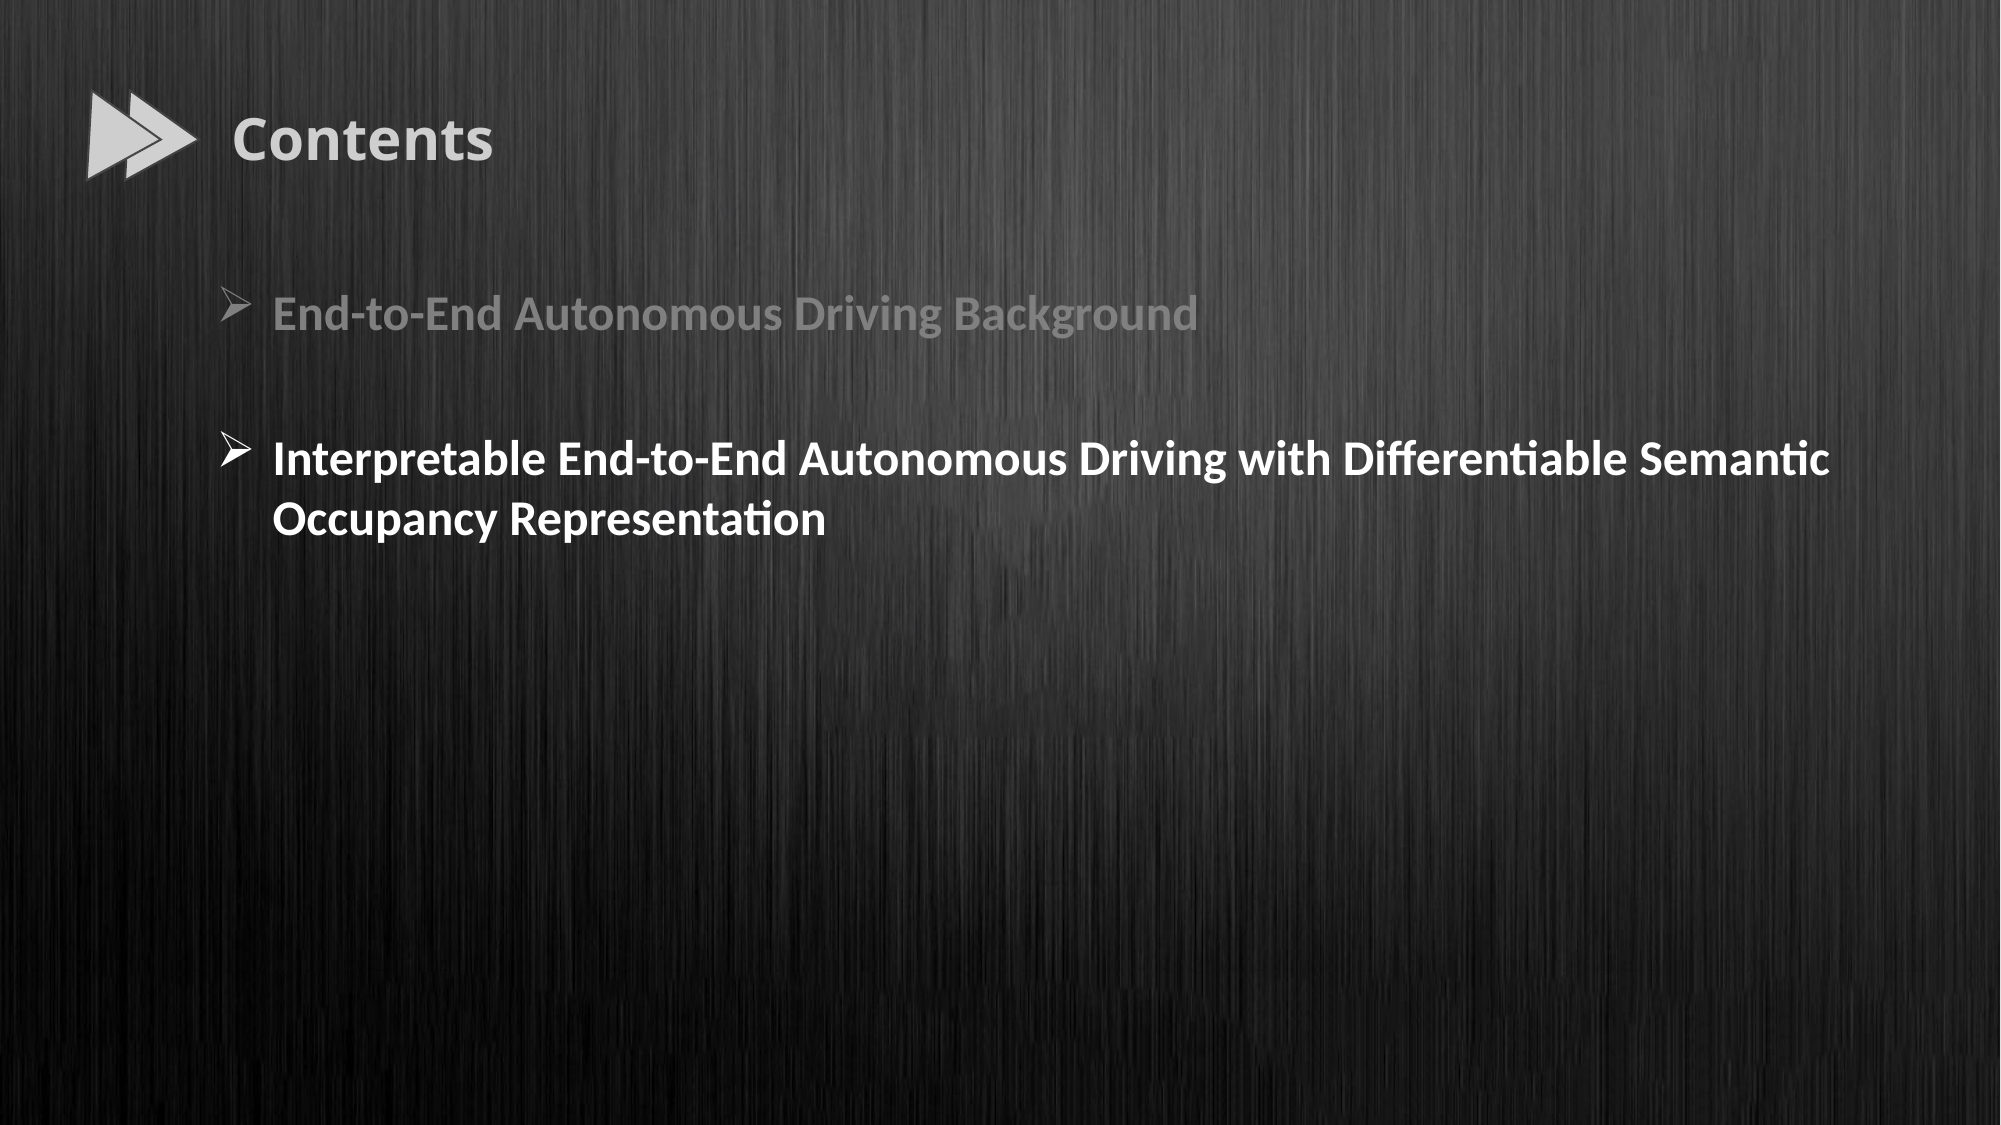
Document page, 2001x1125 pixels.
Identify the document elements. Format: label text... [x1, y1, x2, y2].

text_box End-to-End Autonomous Driving Background Interpretable End-to-End Autonomous Driving with Differentiable Semantic Occupancy Representation [201, 273, 1944, 626]
text_box Contents [216, 94, 1976, 180]
picture [0, 0, 2001, 1125]
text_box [89, 92, 200, 183]
